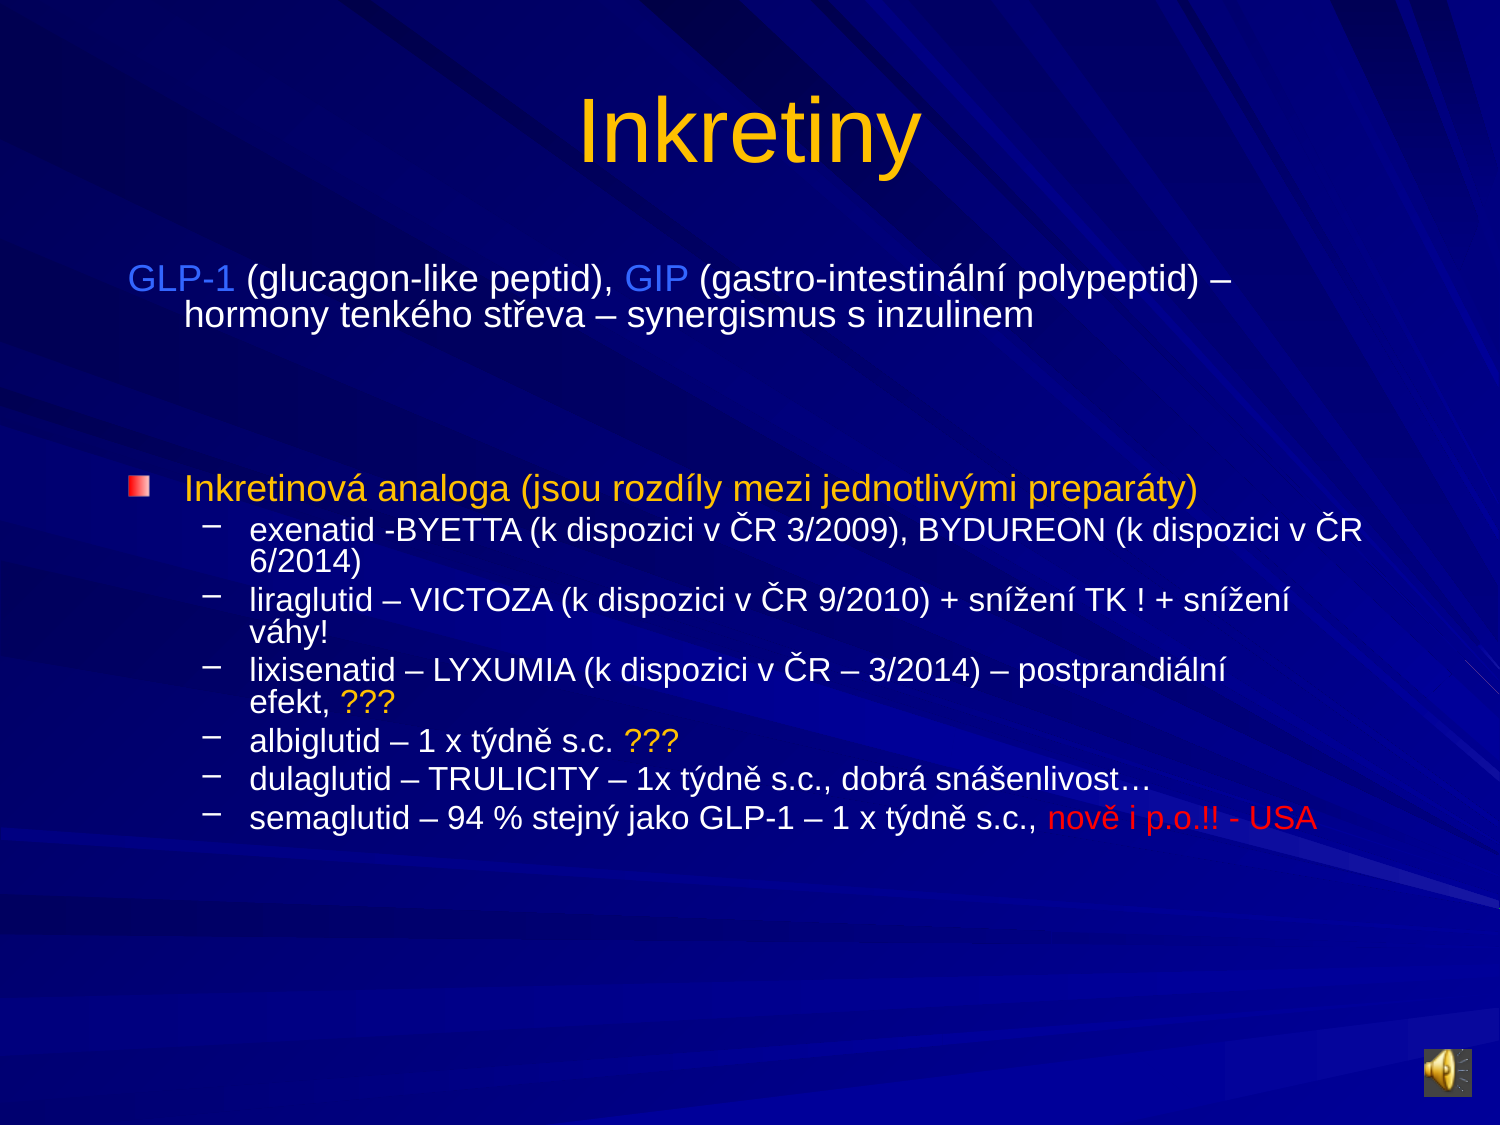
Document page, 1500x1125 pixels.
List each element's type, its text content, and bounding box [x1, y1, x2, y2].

picture [1422, 1047, 1474, 1099]
picture [127, 474, 152, 499]
title Inkretiny [75, 19, 1425, 234]
list GLP-1 (glucagon-like peptid), GIP (gastro-intestinální polypeptid) – hormony tenkého střeva – synergismus s inzulinem Inkretinová analoga (jsou rozdíly mezi jednotlivými preparáty) exenatid -BYETTA (k dispozici v ČR 3/2009), BYDUREON (k dispozici v ČR 6/2014) liraglutid – VICTOZA (k dispozici v ČR 9/2010) + snížení TK ! + snížení váhy! lixisenatid – LYXUMIA (k dispozici v ČR – 3/2014) – postprandiální efekt, ??? albiglutid – 1 x týdně s.c. ??? dulaglutid – TRULICITY – 1x týdně s.c., dobrá snášenlivost… semaglutid – 94 % stejný jako GLP-1 – 1 x týdně s.c., nově i p.o.!! - USA [112, 208, 1388, 1000]
